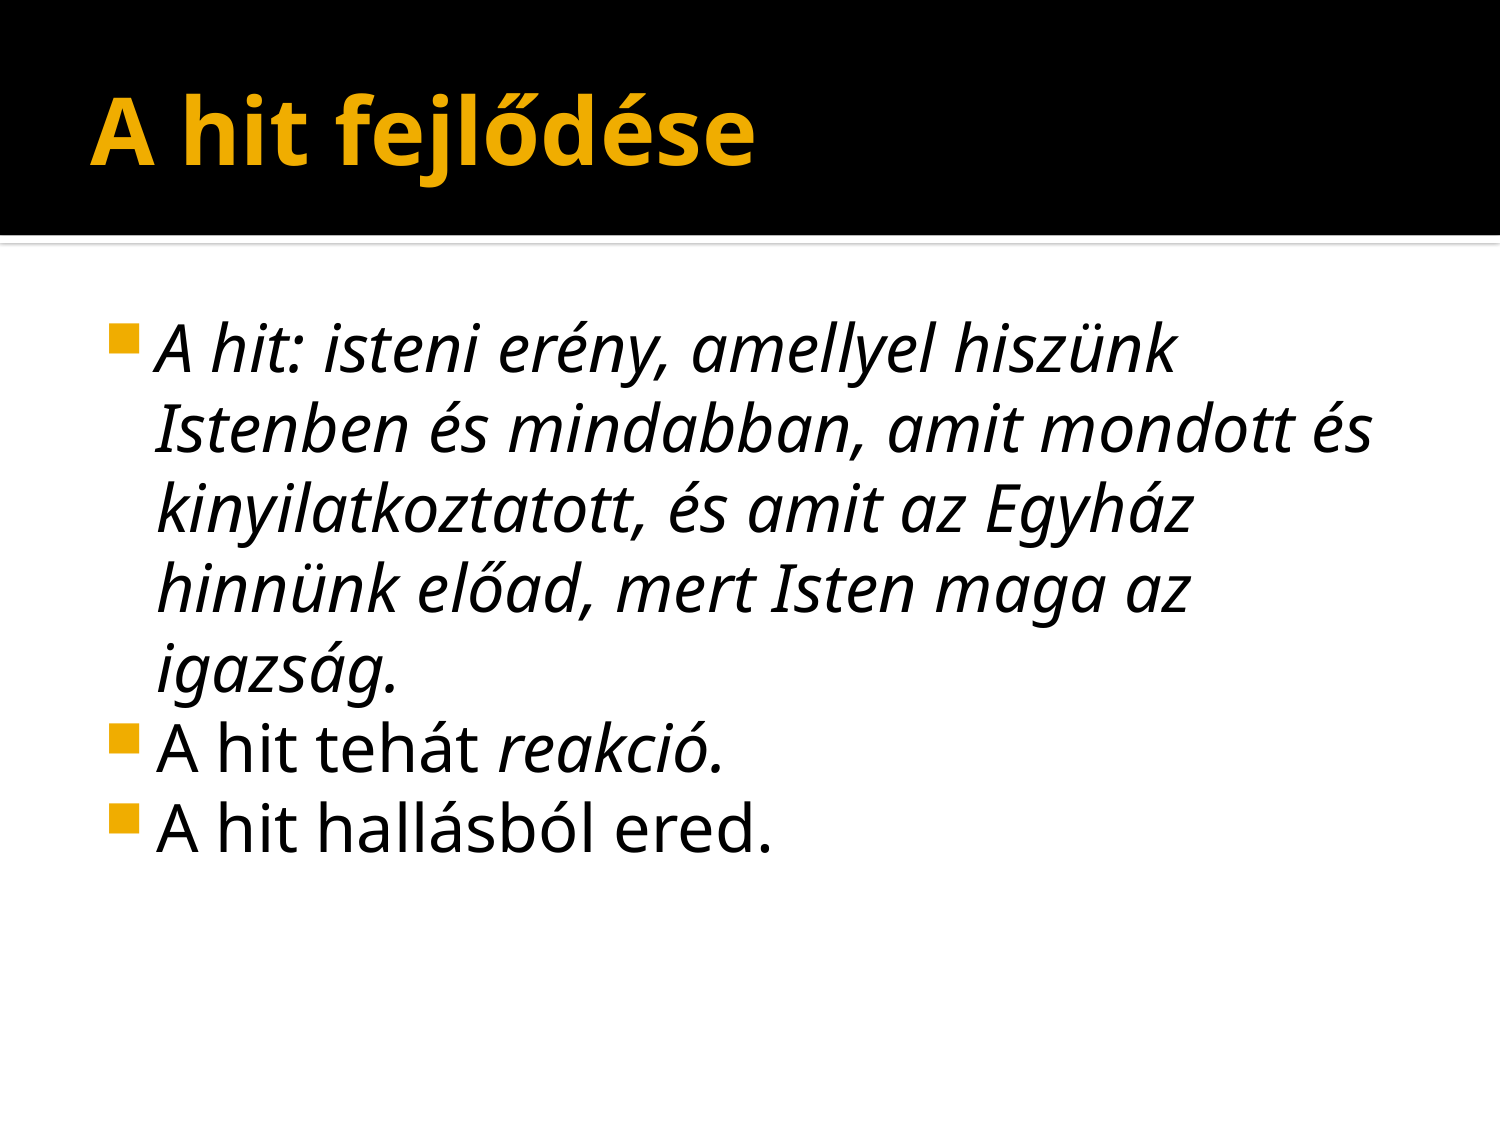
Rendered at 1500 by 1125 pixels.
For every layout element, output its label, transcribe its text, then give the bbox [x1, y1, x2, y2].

list A hit: isteni erény, amellyel hiszünk Istenben és mindabban, amit mondott és kinyilatkoztatott, és amit az Egyház hinnünk előad, mert Isten maga az igazság. A hit tehát reakció. A hit hallásból ered. [75, 291, 1425, 1050]
title A hit fejlődése [75, 25, 1425, 231]
